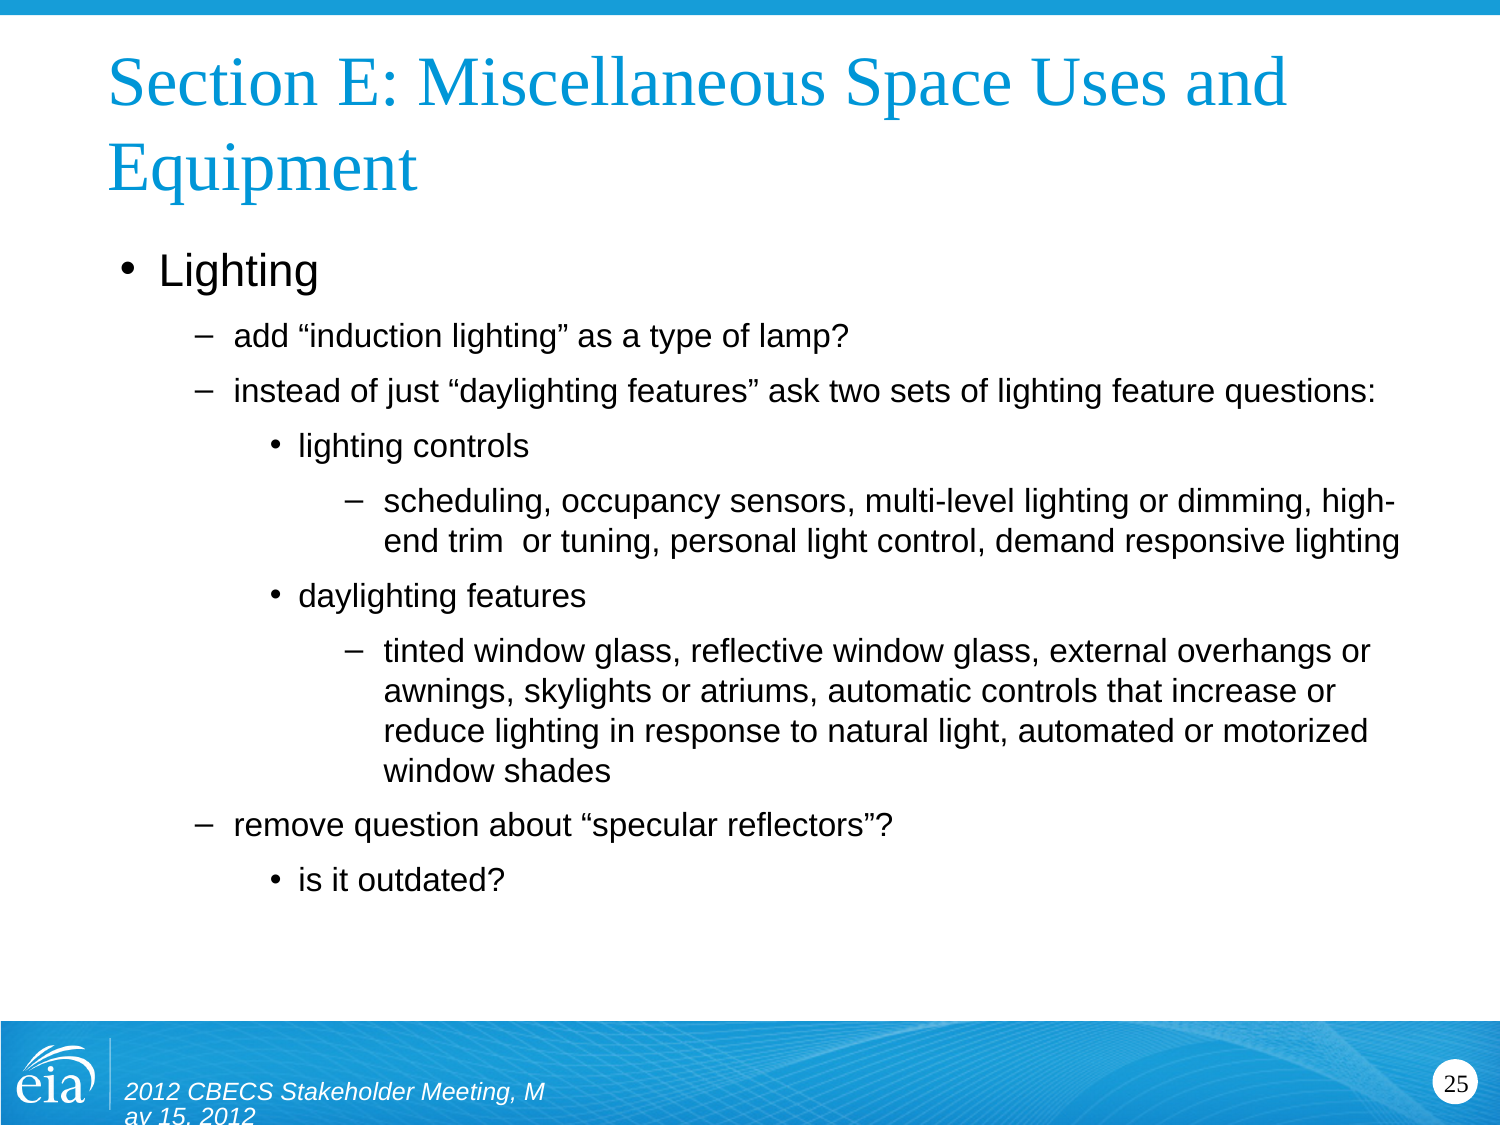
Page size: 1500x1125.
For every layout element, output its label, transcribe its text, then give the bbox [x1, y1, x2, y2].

slide_number 25 [1425, 1053, 1488, 1113]
footer 2012 CBECS Stakeholder Meeting, May 15, 2012 [109, 1048, 570, 1113]
list Lighting add “induction lighting” as a type of lamp? instead of just “daylighting features” ask two sets of lighting feature questions: lighting controls scheduling, occupancy sensors, multi-level lighting or dimming, high-end trim or tuning, personal light control, demand responsive lighting daylighting features tinted window glass, reflective window glass, external overhangs or awnings, skylights or atriums, automatic controls that increase or reduce lighting in response to natural light, automated or motorized window shades remove question about “specular reflectors”? is it outdated? [105, 232, 1425, 986]
title Section E: Miscellaneous Space Uses and Equipment [92, 24, 1413, 213]
picture [2, 1021, 1500, 1125]
